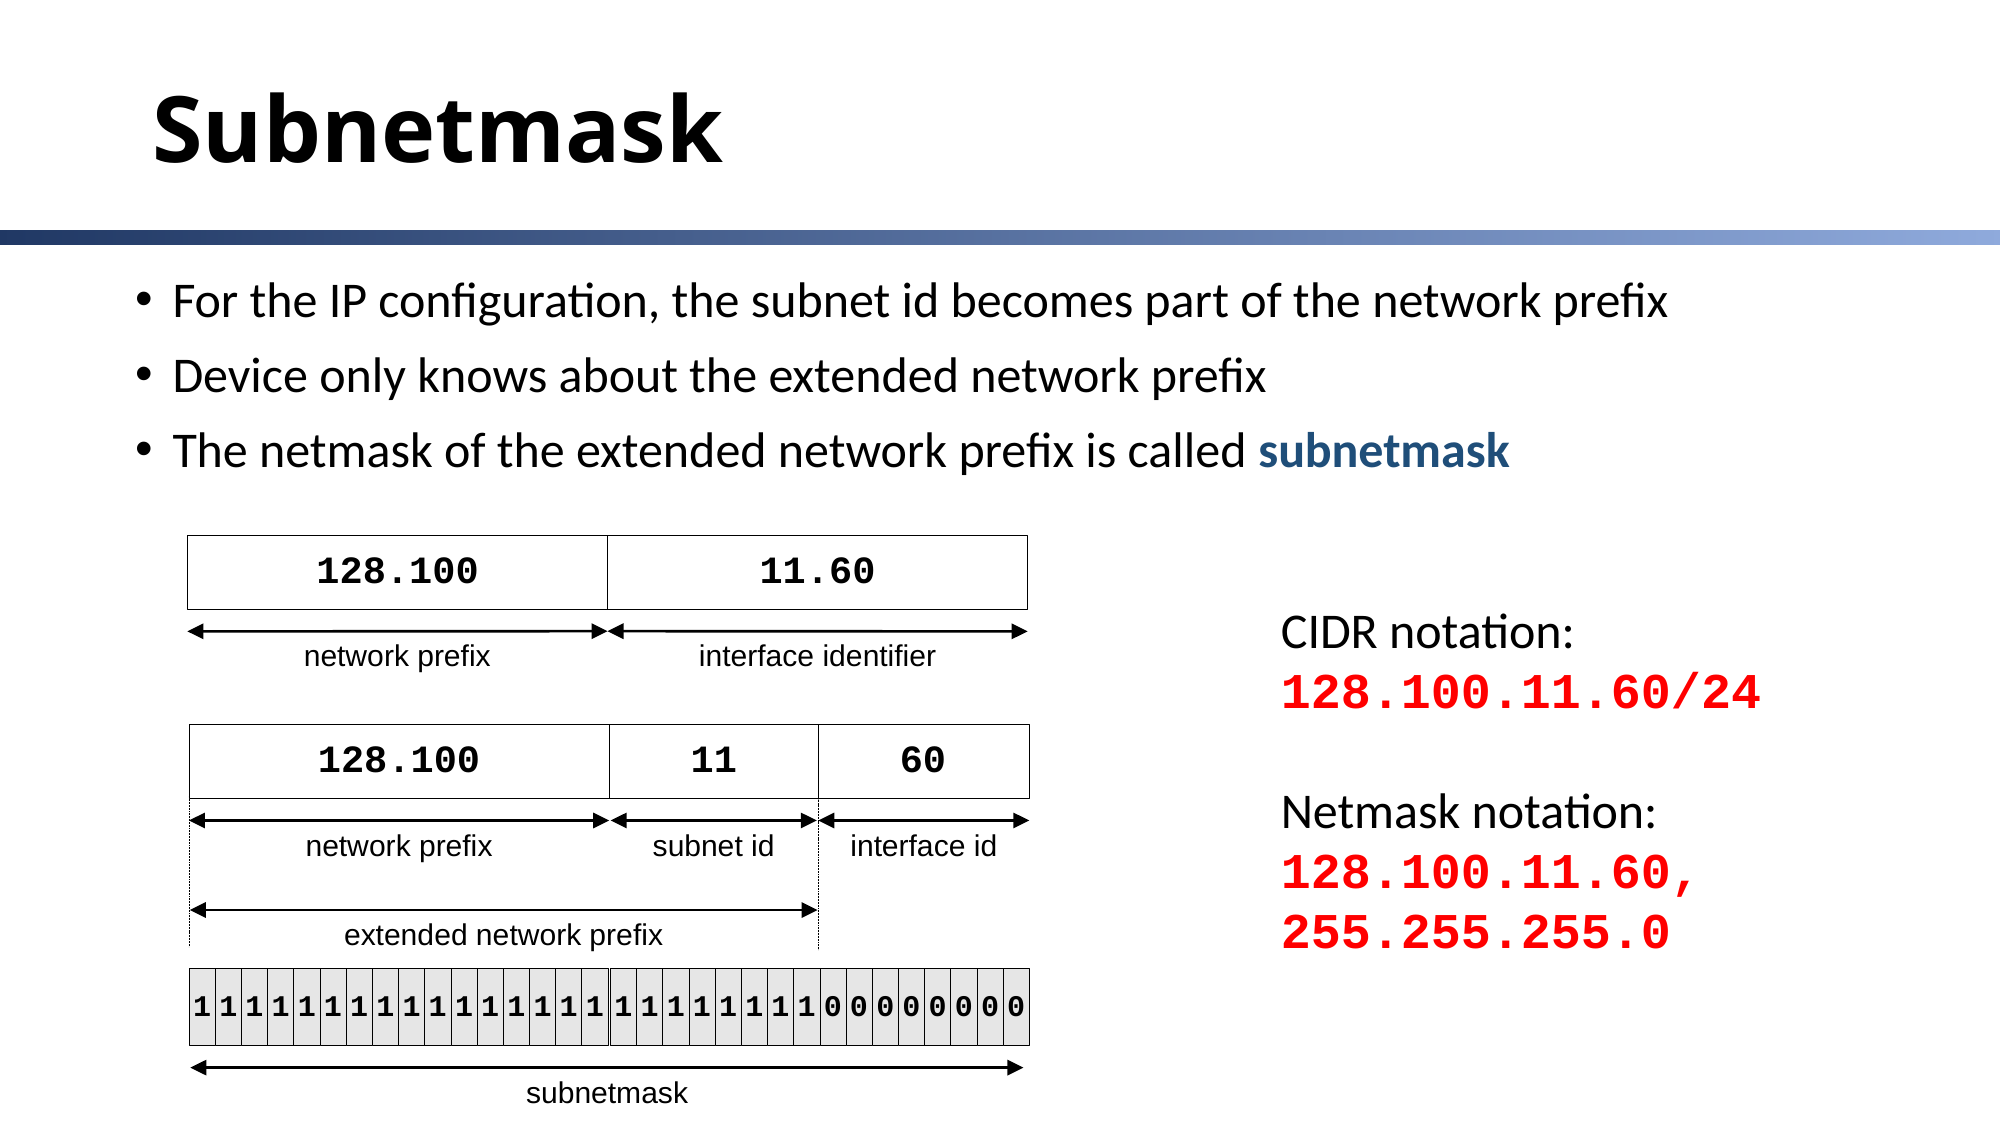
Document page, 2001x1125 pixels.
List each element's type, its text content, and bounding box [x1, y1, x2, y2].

text_box [249, 270, 281, 347]
title Subnetmask [137, 59, 1863, 205]
list For the IP configuration, the subnet id becomes part of the network prefix Device only knows about the extended network prefix The netmask of the extended network prefix is called subnetmask [120, 267, 1738, 1125]
text_box CIDR notation: 128.100.11.60/24 Netmask notation: 128.100.11.60, 255.255.255.0 [1266, 590, 1856, 966]
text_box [147, 481, 1073, 1125]
